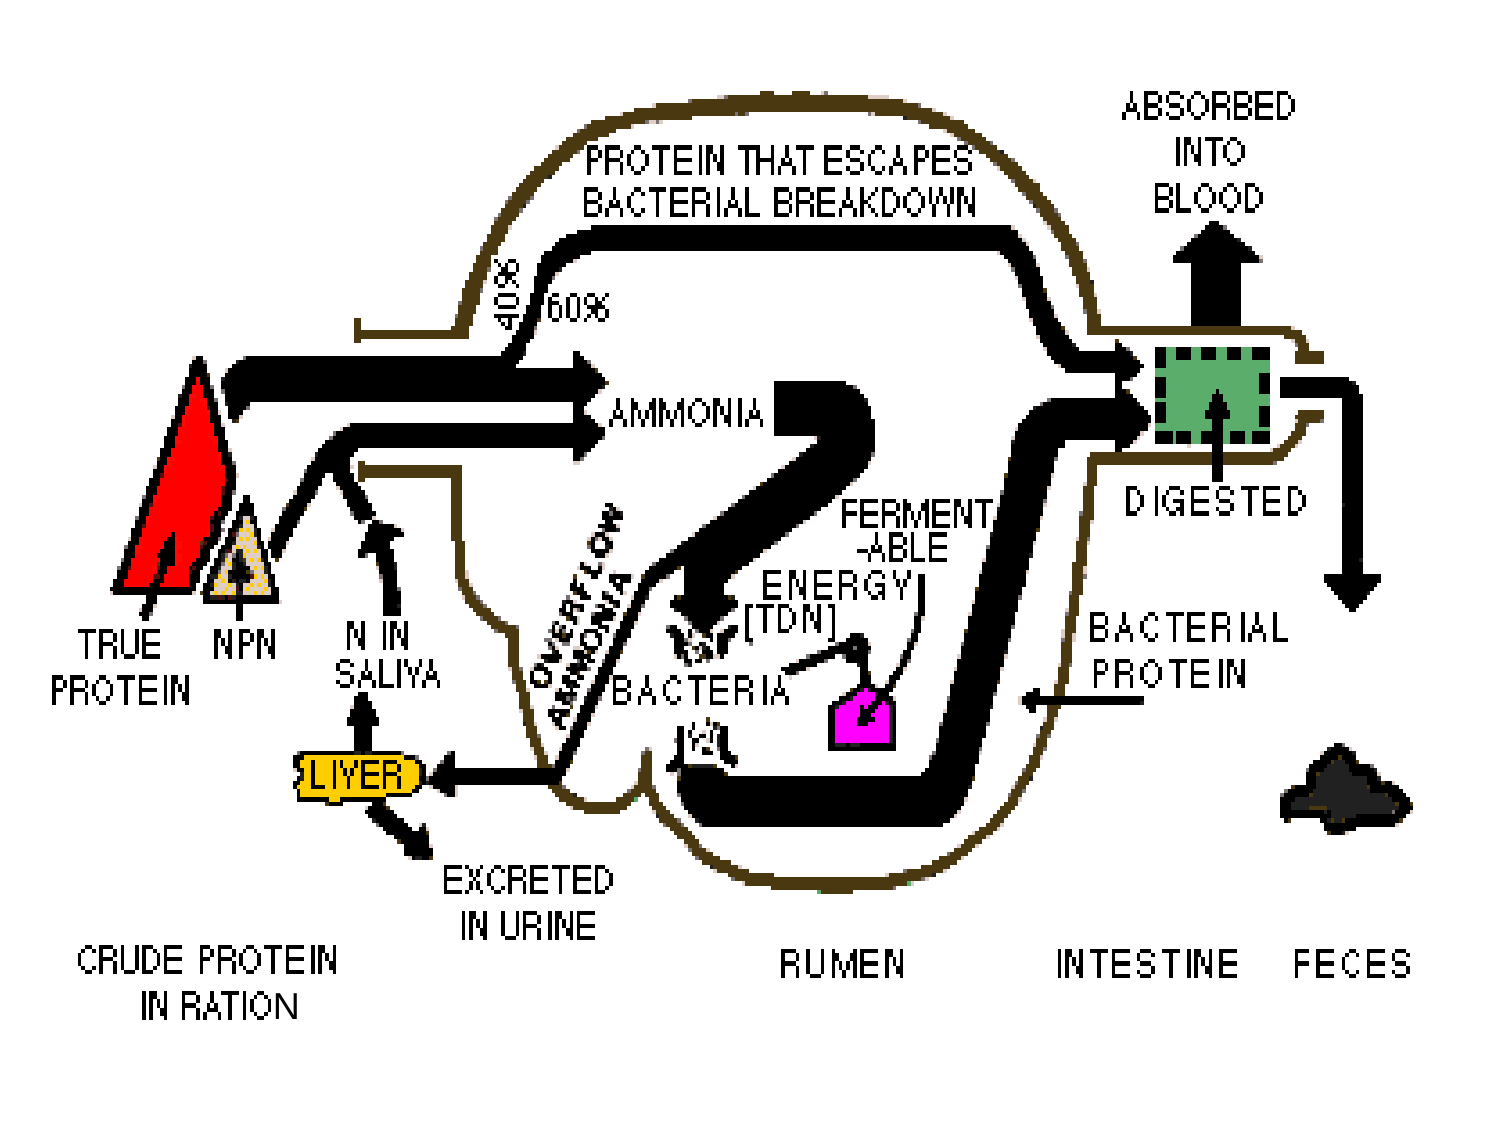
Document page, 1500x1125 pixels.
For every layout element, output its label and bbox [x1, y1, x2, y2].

picture [35, 87, 1421, 1026]
